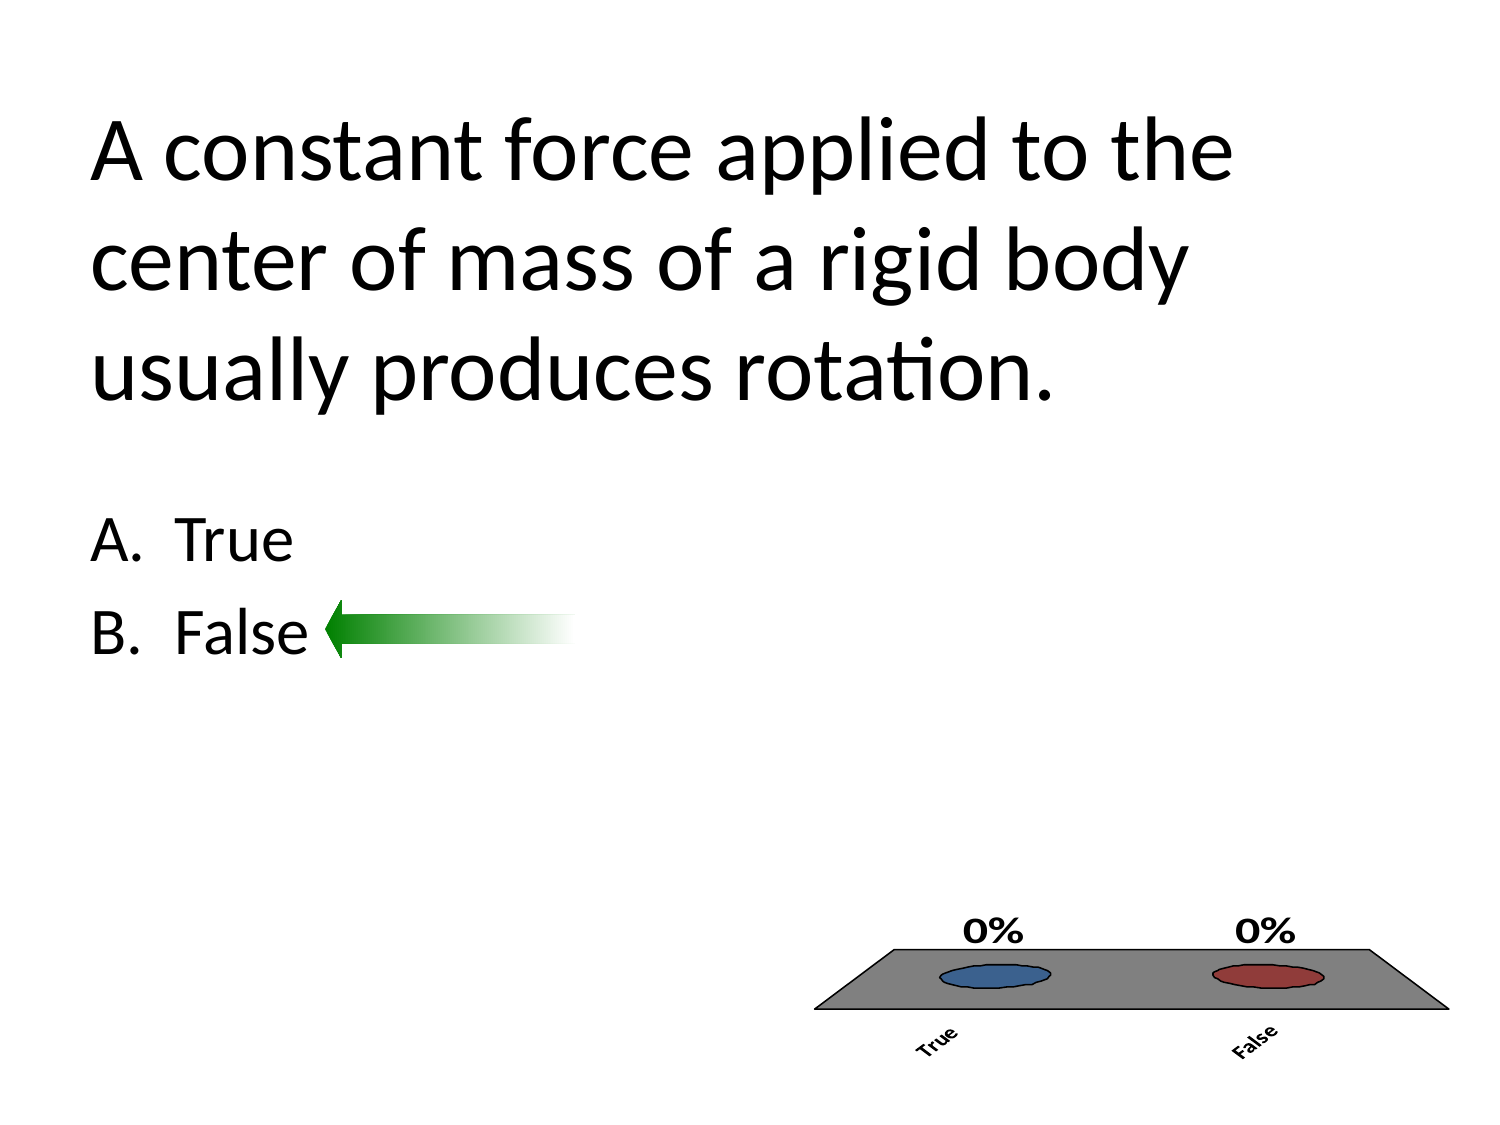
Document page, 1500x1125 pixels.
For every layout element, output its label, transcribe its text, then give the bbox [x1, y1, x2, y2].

title A constant force applied to the center of mass of a rigid body usually produces rotation. [75, 45, 1425, 463]
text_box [739, 474, 1490, 1107]
list True False [75, 487, 734, 1005]
text_box [323, 597, 577, 661]
